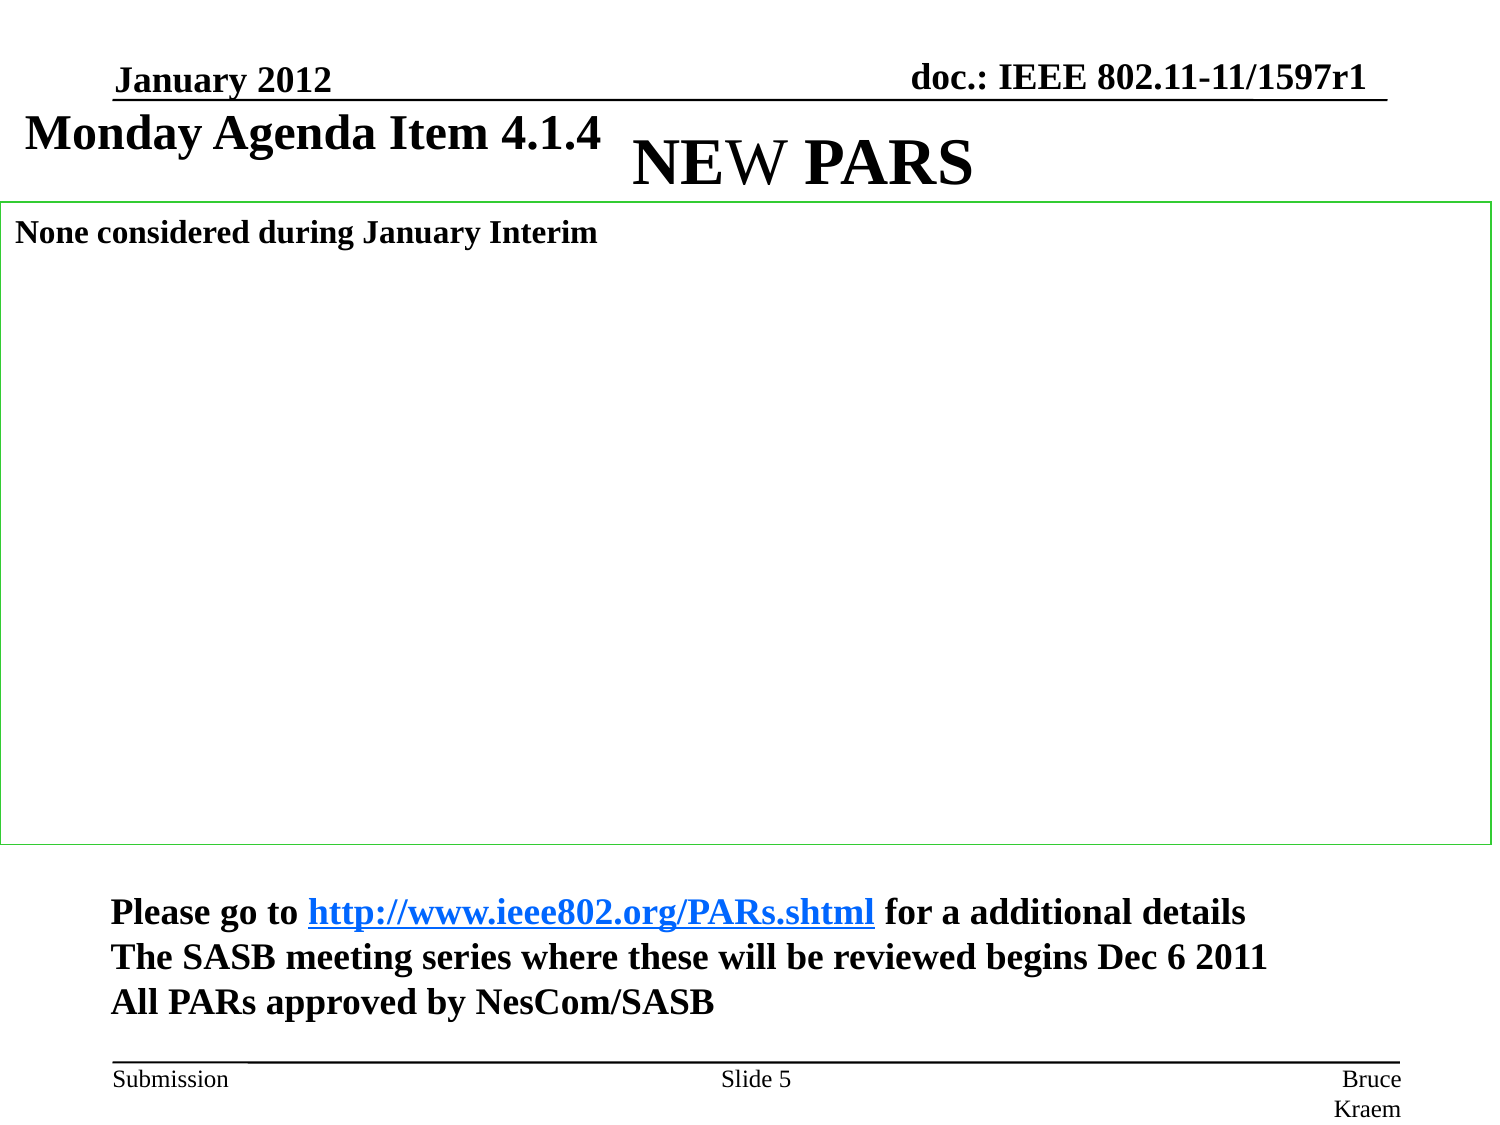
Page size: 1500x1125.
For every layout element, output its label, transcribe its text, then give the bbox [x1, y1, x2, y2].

text_box Please go to http://www.ieee802.org/PARs.shtml for a additional details The SASB meeting series where these will be reviewed begins Dec 6 2011 All PARs approved by NesCom/SASB [95, 880, 1353, 1030]
footer Bruce Kraemer, Marvell [1325, 1062, 1402, 1093]
title NEW PARS [218, 112, 1388, 202]
slide_number Slide 5 [721, 1062, 792, 1093]
text_box None considered during January Interim [0, 202, 1492, 845]
text_box Monday Agenda Item 4.1.4 [10, 92, 629, 167]
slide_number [114, 54, 366, 92]
